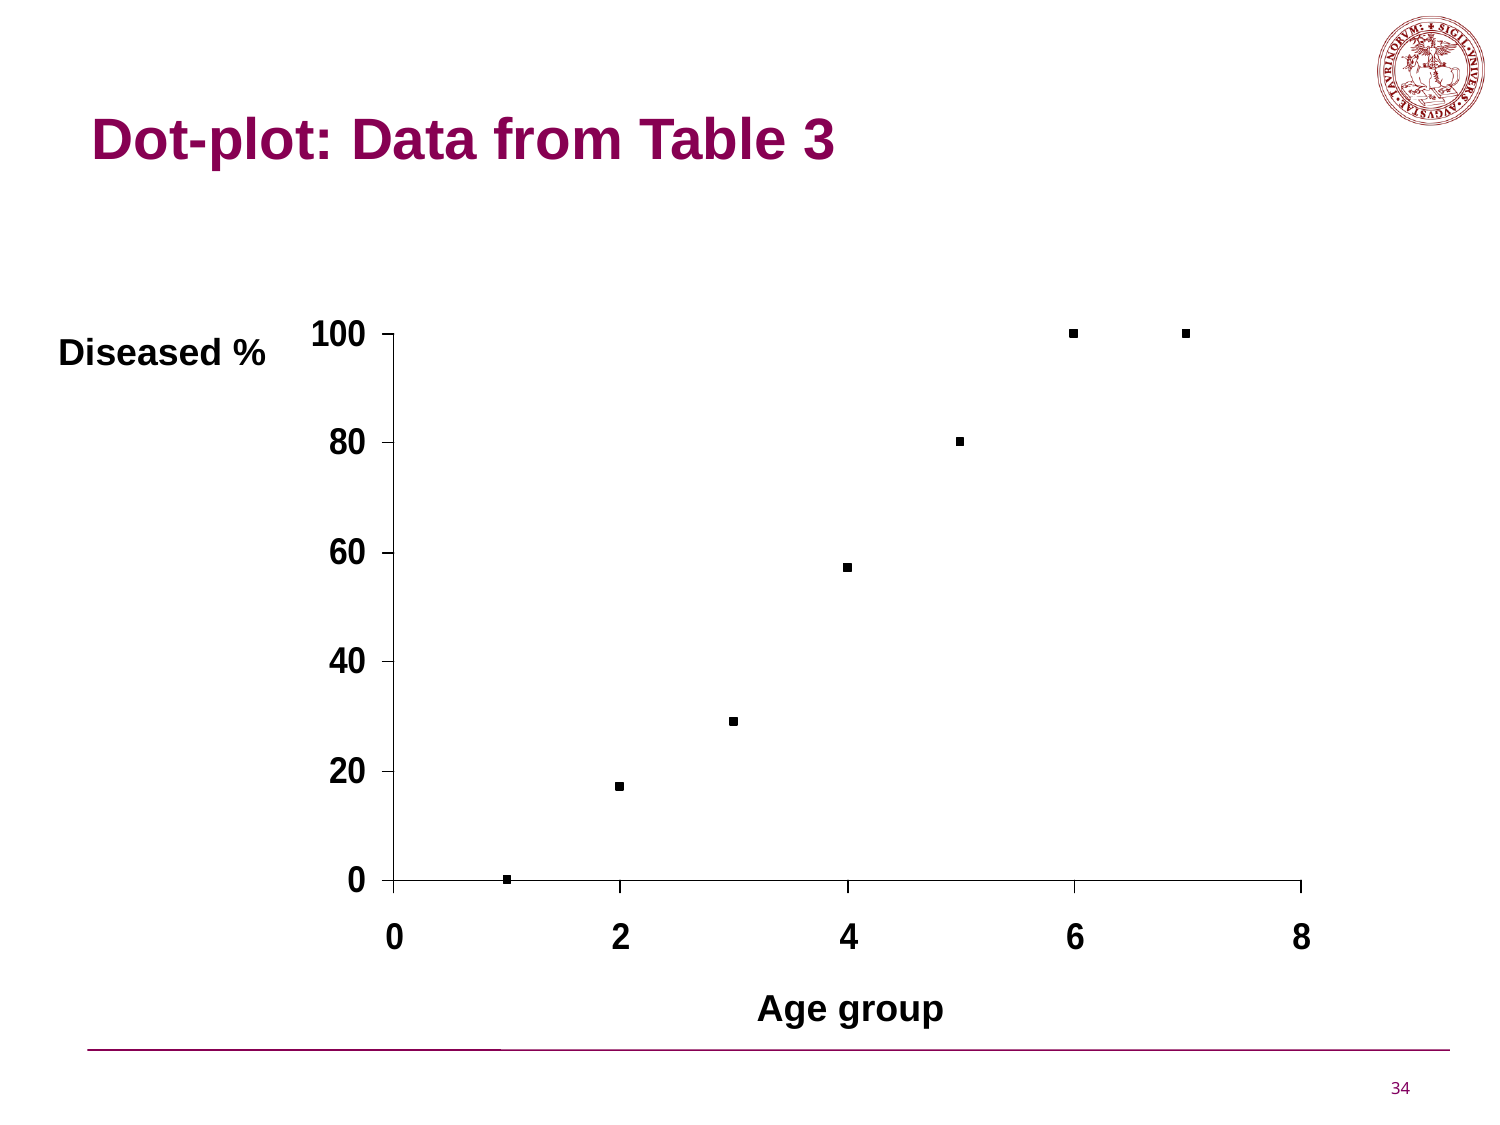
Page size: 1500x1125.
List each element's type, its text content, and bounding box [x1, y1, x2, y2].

title Dot-plot: Data from Table 3 [76, 42, 1352, 231]
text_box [280, 274, 1339, 999]
slide_number 34 [1074, 1070, 1425, 1103]
text_box Age group [741, 1007, 960, 1038]
picture [1376, 14, 1485, 126]
text_box Diseased % [43, 324, 275, 381]
